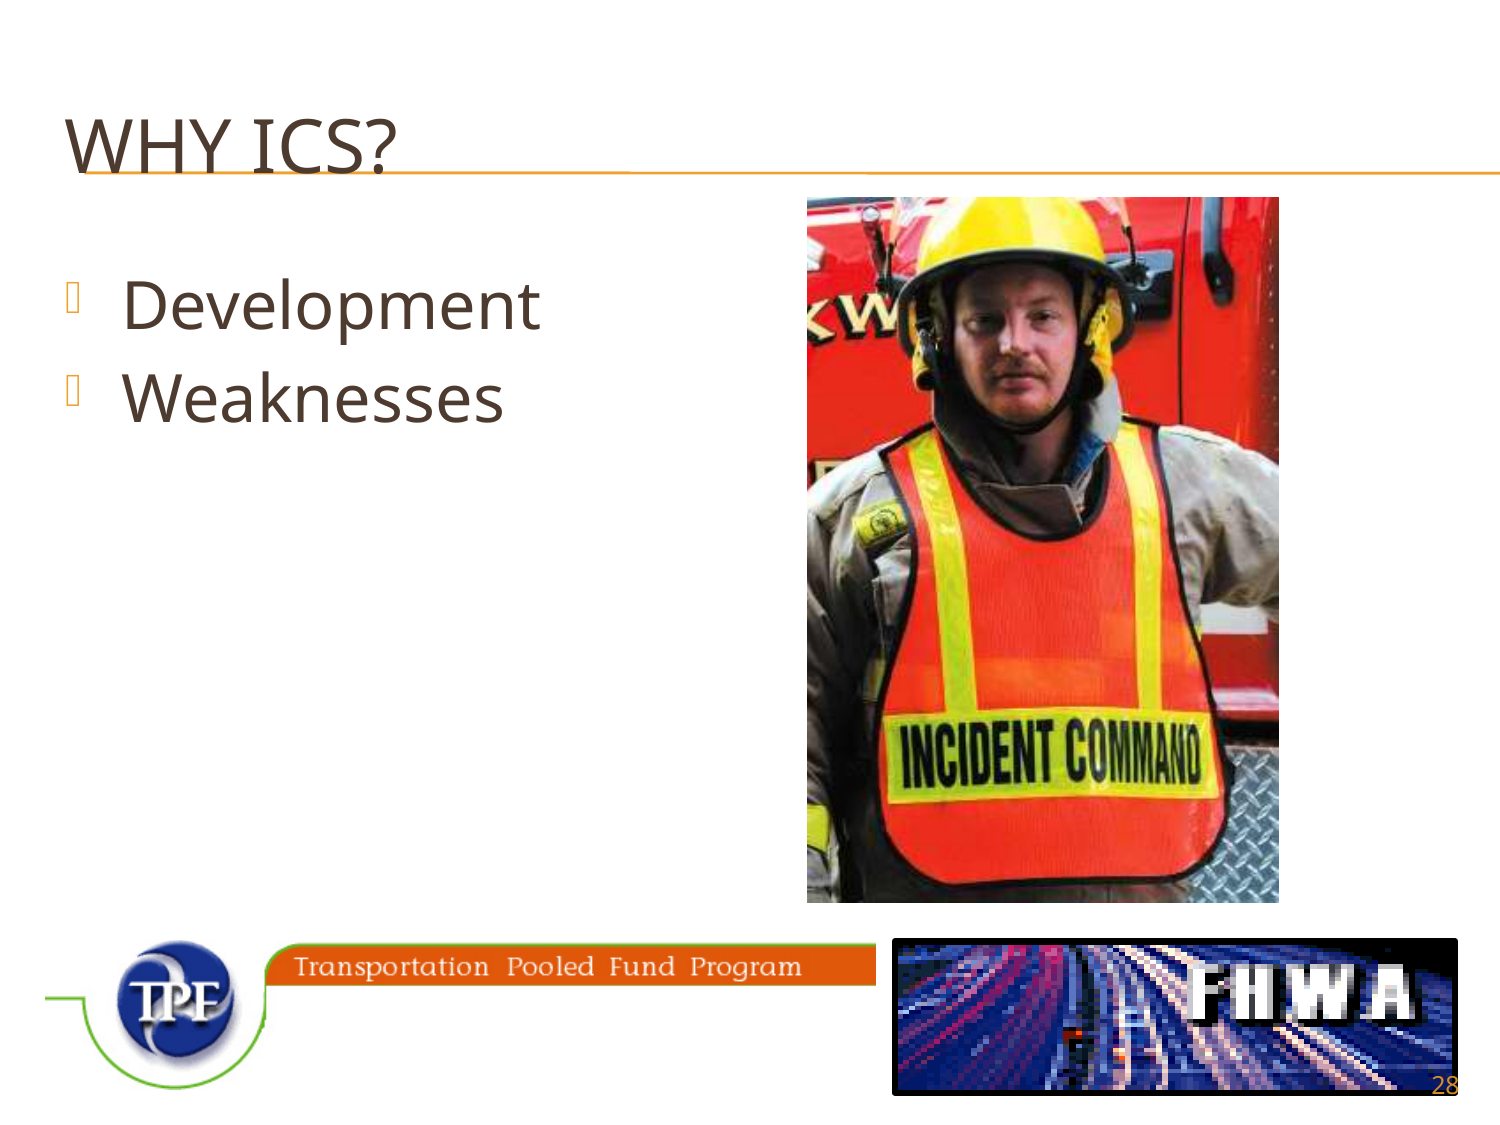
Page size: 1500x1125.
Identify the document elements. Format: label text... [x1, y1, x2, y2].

picture [898, 998, 1452, 1090]
title Why ics? [50, 75, 1475, 213]
list Development Weaknesses [49, 254, 1476, 998]
picture [806, 197, 1279, 904]
picture [45, 940, 876, 1090]
slide_number 28 [1350, 1061, 1475, 1103]
